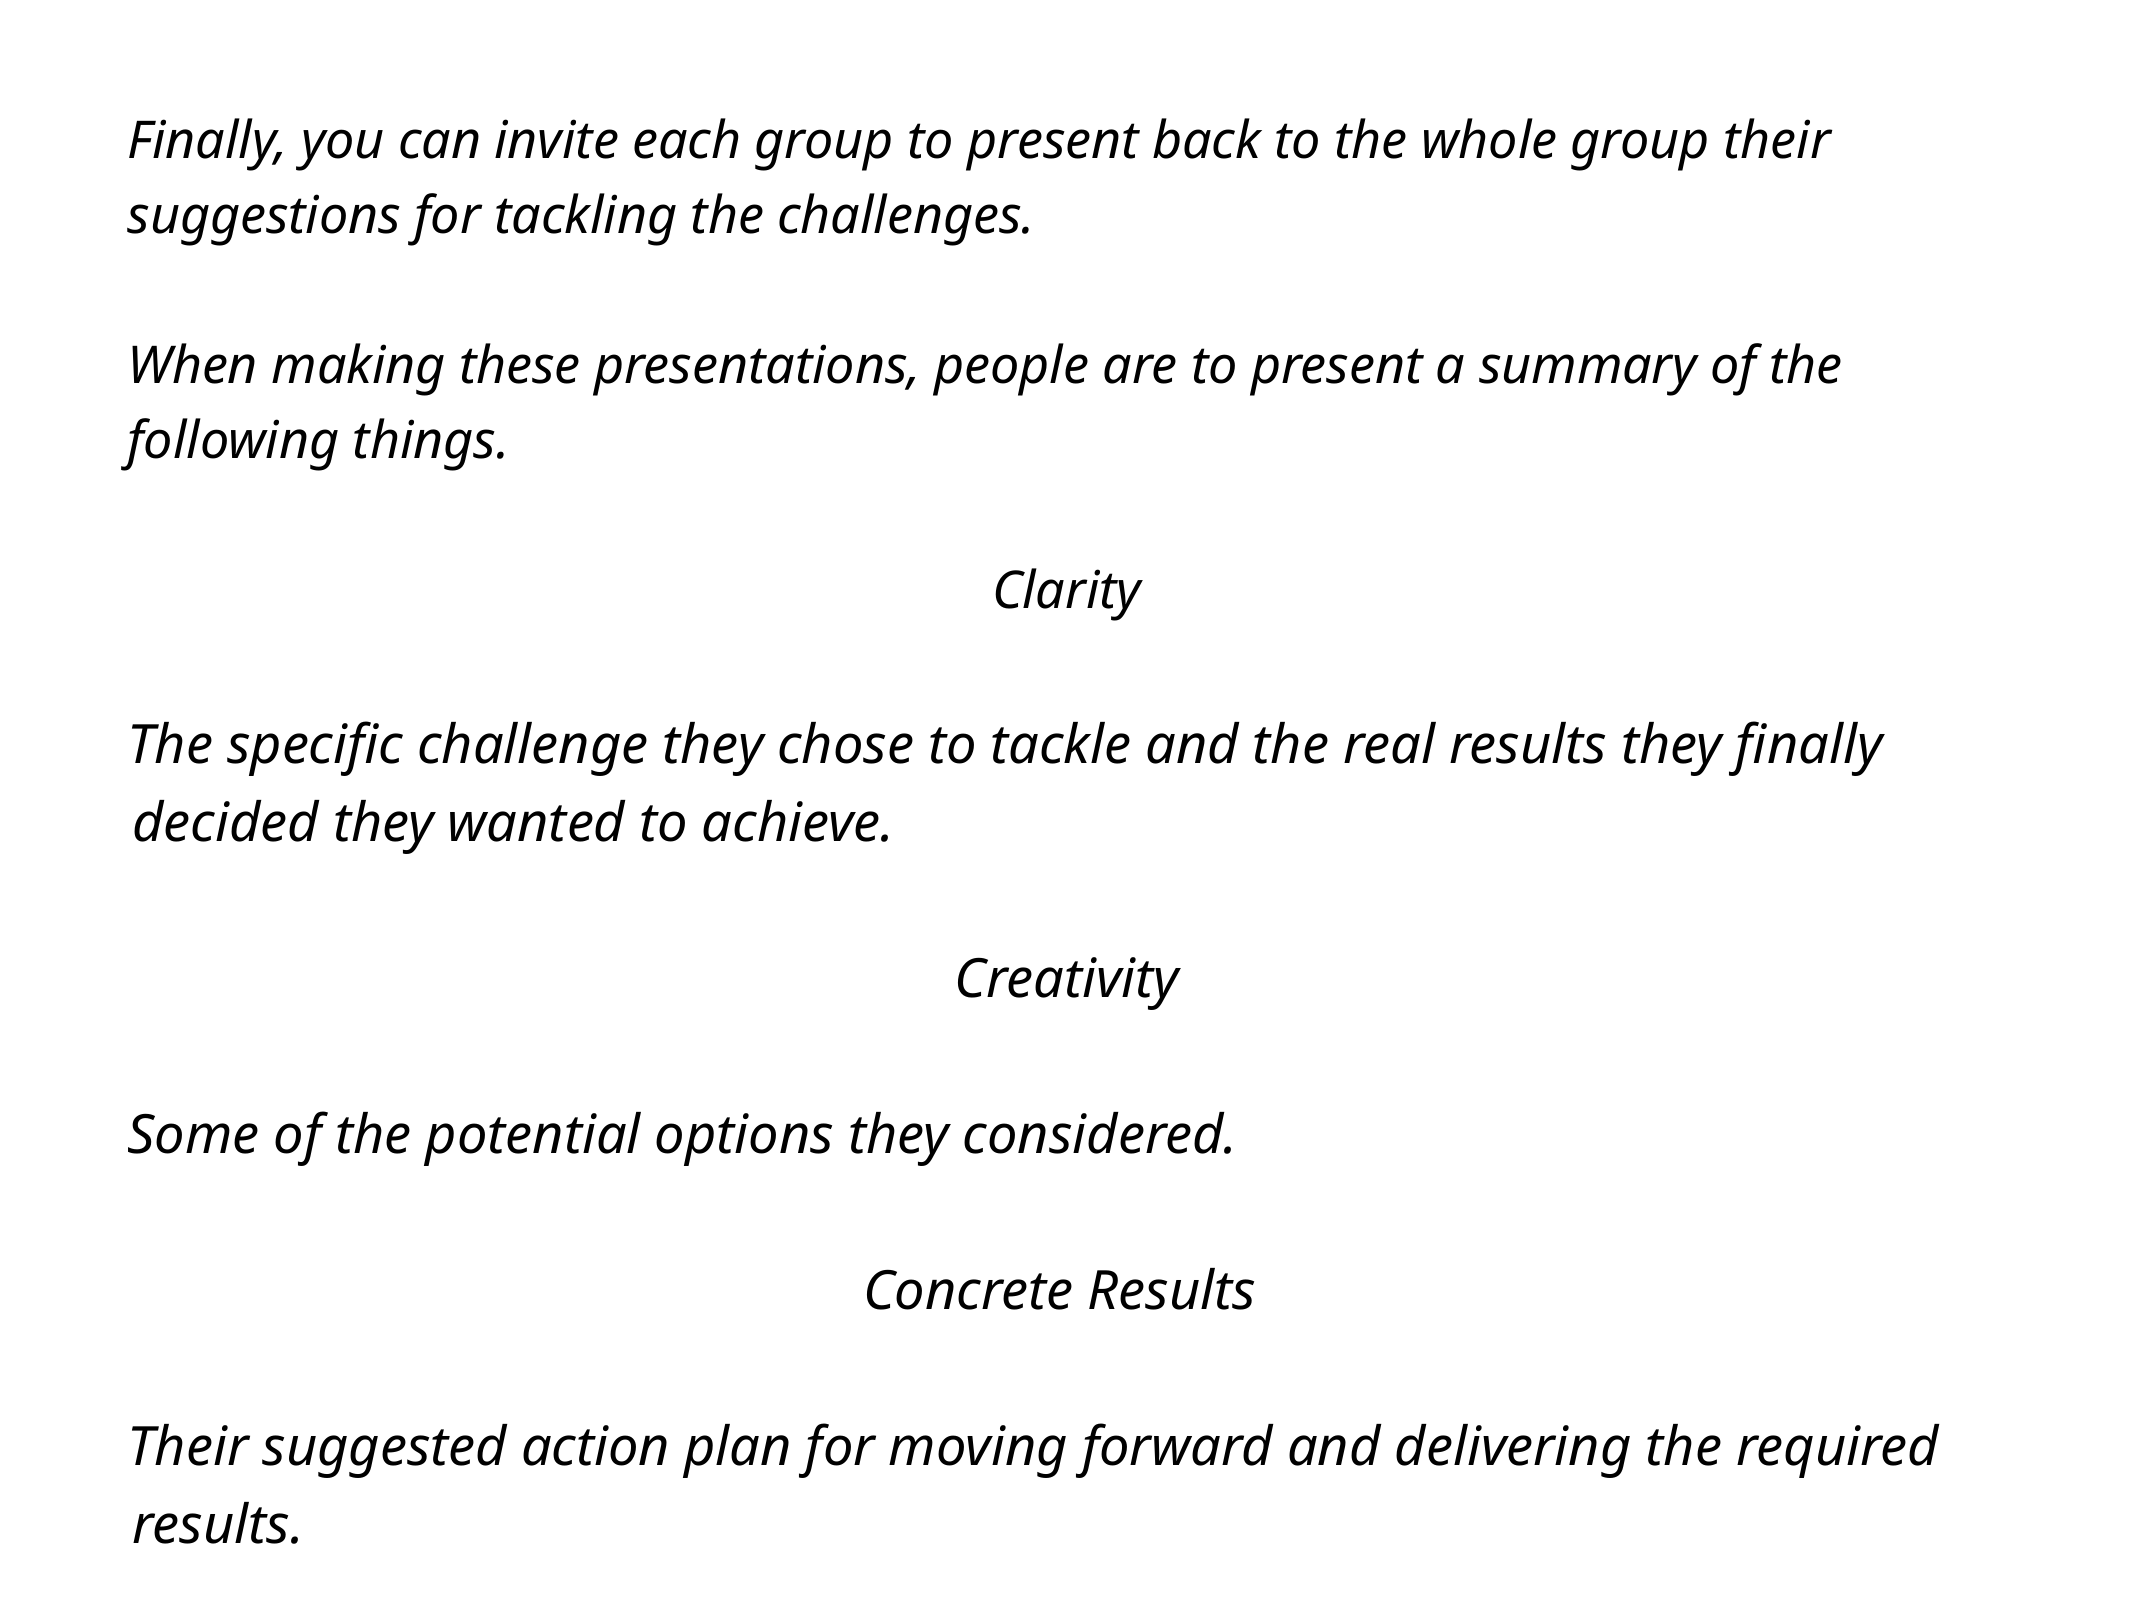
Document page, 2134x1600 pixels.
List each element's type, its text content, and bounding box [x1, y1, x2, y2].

text_box Finally, you can invite each group to present back to the whole group their suggestions for tackling the challenges. When making these presentations, people are to present a summary of the following things. Clarity The specific challenge they chose to tackle and the real results they finally decided they wanted to achieve. Creativity Some of the potential options they considered. Concrete Results Their suggested action plan for moving forward and delivering the required results. [118, 85, 2015, 1564]
